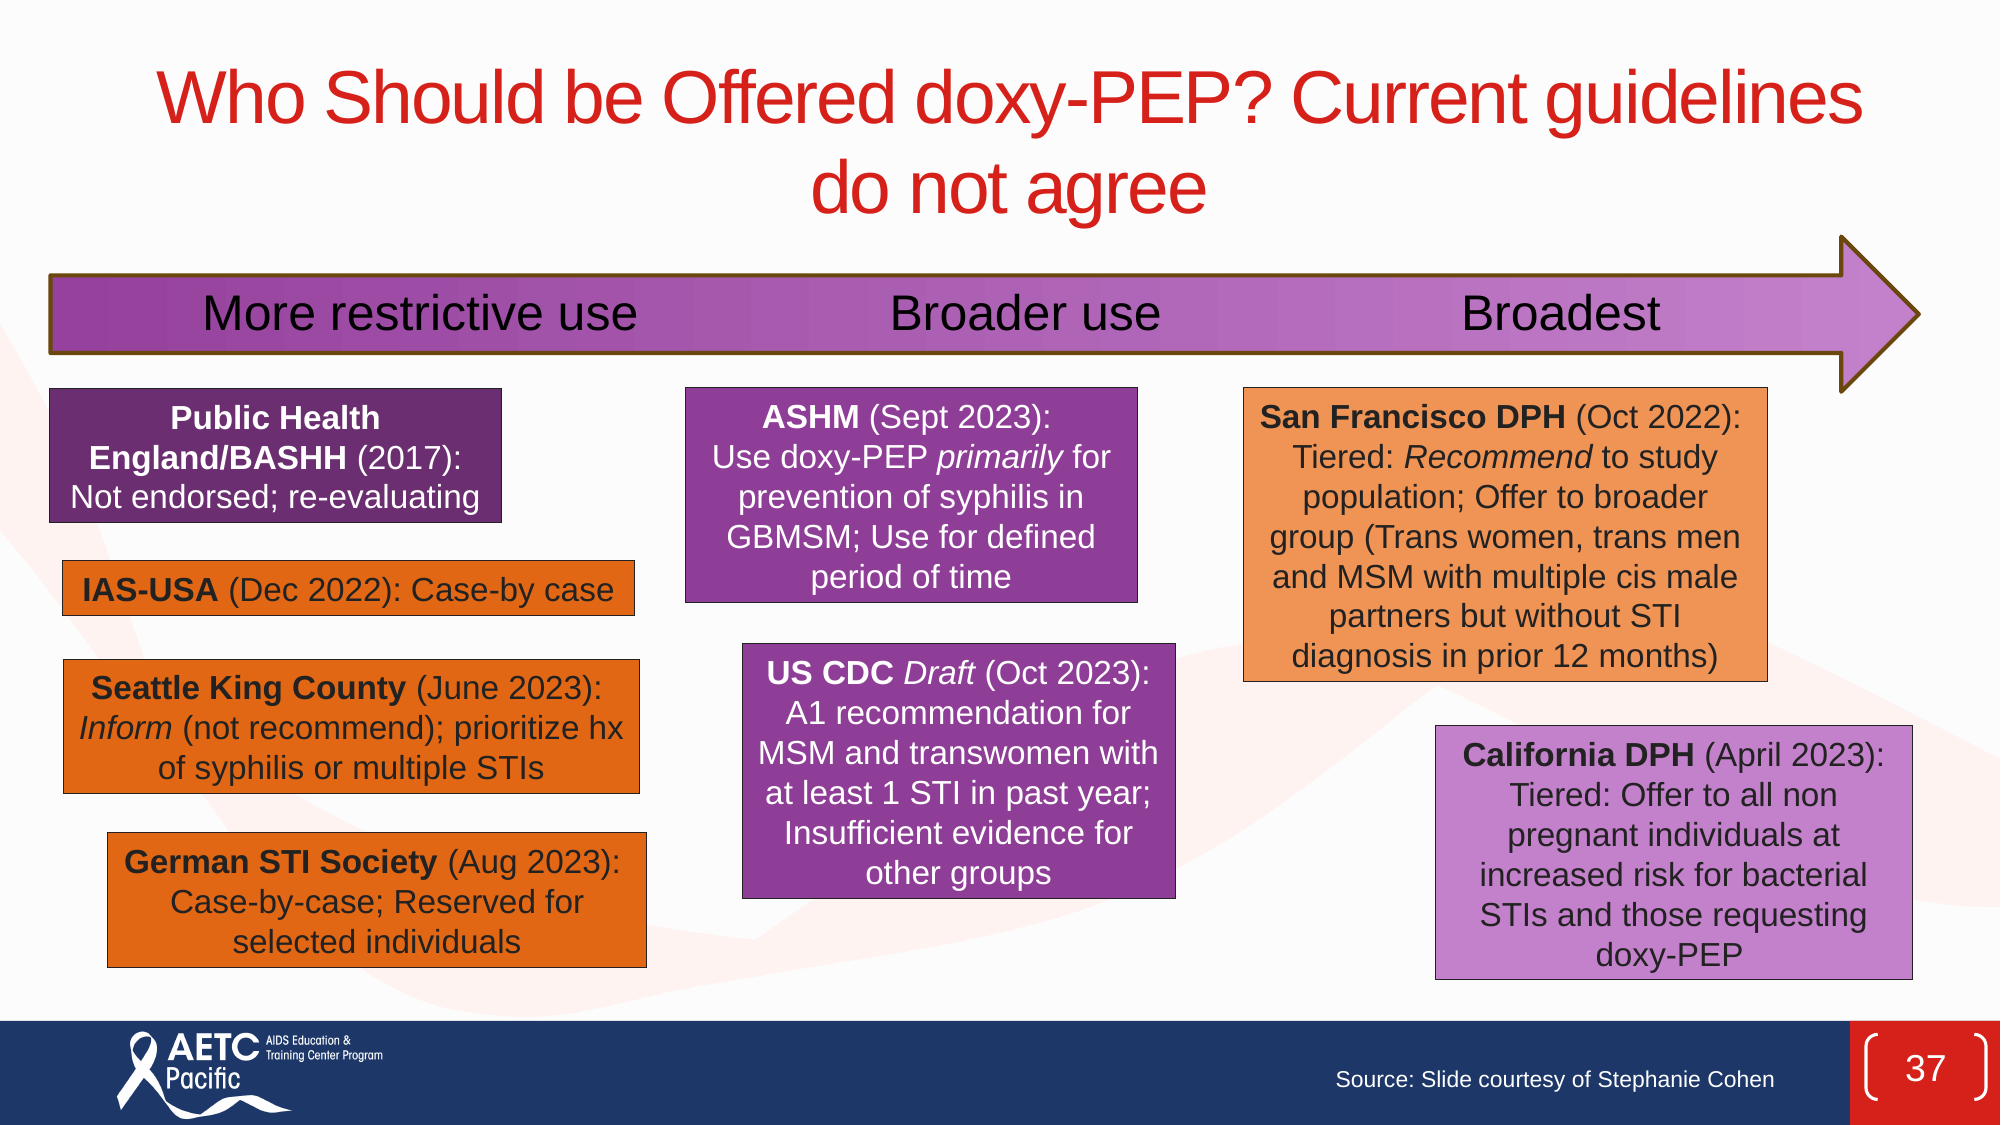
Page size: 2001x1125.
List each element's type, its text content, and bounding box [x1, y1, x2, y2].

title Who Should be Offered doxy-PEP? Current guidelines do not agree [99, 45, 1919, 233]
slide_number 37 [1864, 1032, 1988, 1101]
text_box Public Health England/BASHH (2017): Not endorsed; re-evaluating [49, 388, 502, 523]
text_box San Francisco DPH (Oct 2022): Tiered: Recommend to study population; Offer to broader group (Trans women, trans men and MSM with multiple cis male partners but without STI diagnosis in prior 12 months) [1243, 387, 1768, 682]
picture [115, 1029, 383, 1120]
text_box California DPH (April 2023): Tiered: Offer to all non pregnant individuals at increased risk for bacterial STIs and those requesting doxy-PEP [1435, 725, 1913, 980]
text_box Broadest [1446, 272, 1840, 348]
text_box ASHM (Sept 2023): Use doxy-PEP primarily for prevention of syphilis in GBMSM; Use for defined period of time [685, 387, 1138, 603]
text_box Broader use [874, 272, 1268, 348]
text_box IAS-USA (Dec 2022): Case-by case [62, 560, 635, 616]
text_box US CDC Draft (Oct 2023): A1 recommendation for MSM and transwomen with at least 1 STI in past year; Insufficient evidence for other groups [742, 643, 1176, 899]
text_box More restrictive use [187, 272, 721, 348]
text_box Source: Slide courtesy of Stephanie Cohen [1320, 1057, 1848, 1125]
text_box [48, 234, 1921, 394]
text_box [653, 392, 1161, 818]
picture [0, 0, 2000, 1017]
text_box Seattle King County (June 2023): Inform (not recommend); prioritize hx of syphilis or multiple STIs [63, 659, 640, 794]
text_box German STI Society (Aug 2023): Case-by-case; Reserved for selected individuals [107, 832, 647, 968]
text_box [1175, 386, 1585, 812]
